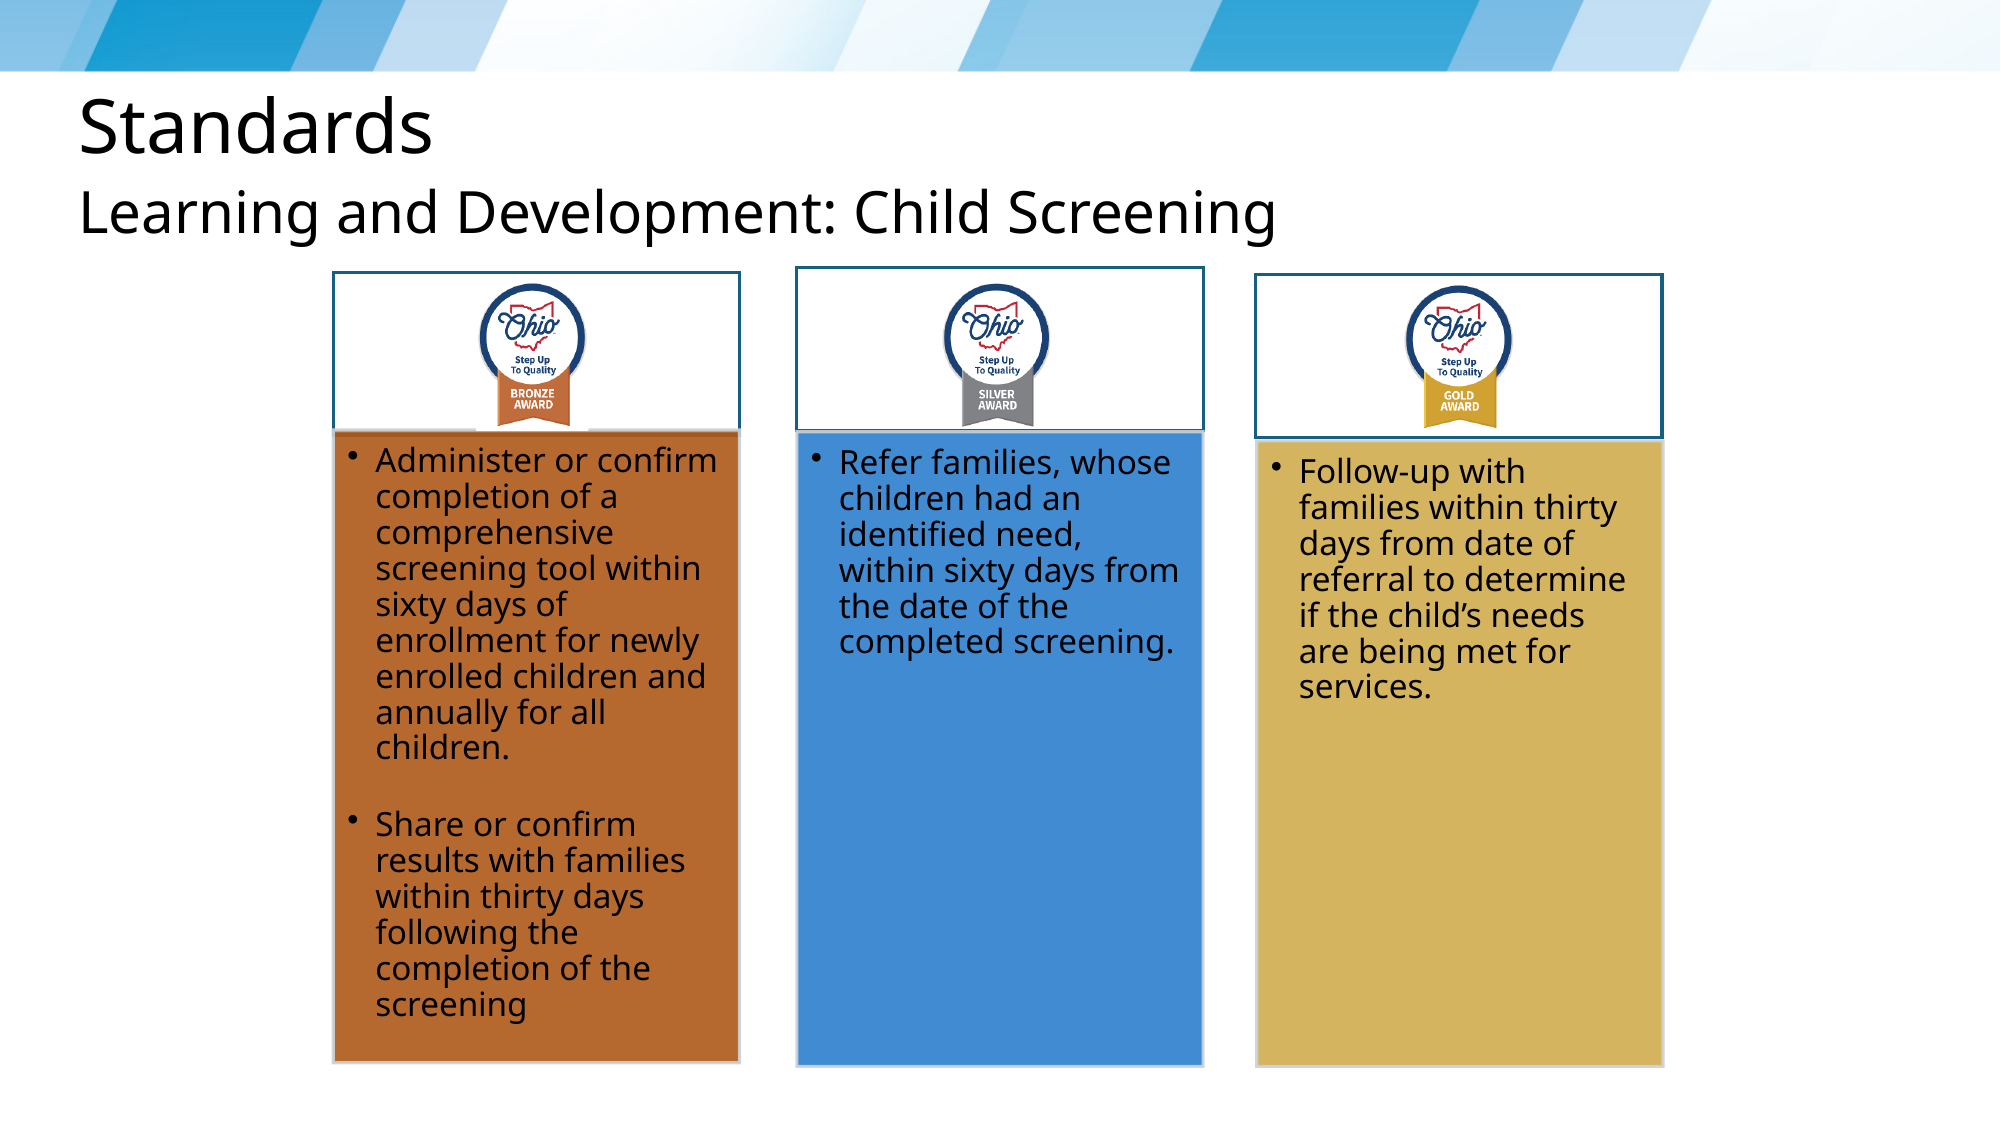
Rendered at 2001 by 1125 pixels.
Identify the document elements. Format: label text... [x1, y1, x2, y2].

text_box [332, 191, 1668, 1067]
title Standards [63, 82, 1789, 176]
picture [0, 0, 2001, 1125]
list Learning and Development: Child Screening [63, 175, 1849, 1020]
